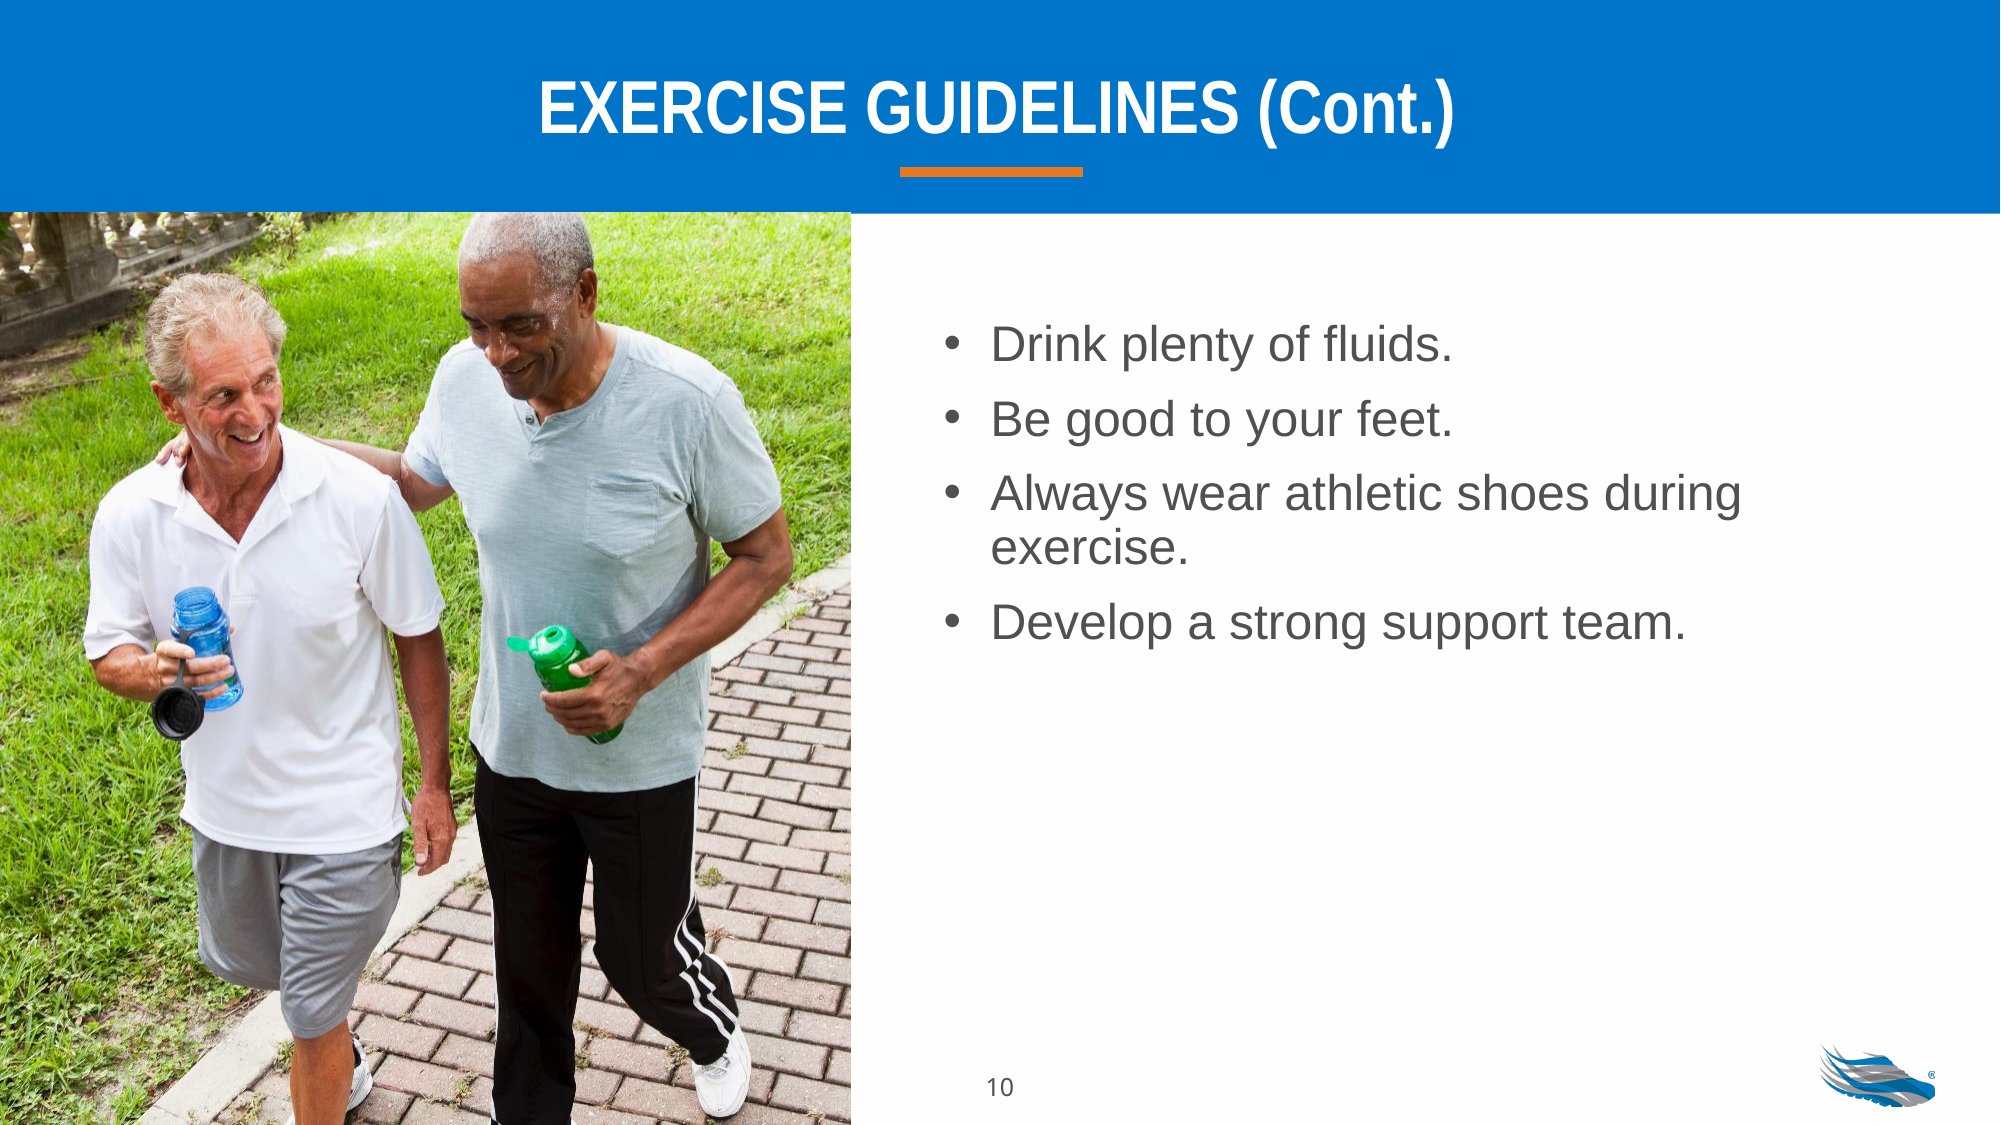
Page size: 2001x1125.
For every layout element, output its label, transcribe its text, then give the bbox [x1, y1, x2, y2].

list Drink plenty of fluids. Be good to your feet. Always wear athletic shoes during exercise. Develop a strong support team. [928, 310, 1964, 1087]
picture [0, 212, 851, 1125]
title EXERCISE GUIDELINES (Cont.) [60, 33, 1935, 186]
